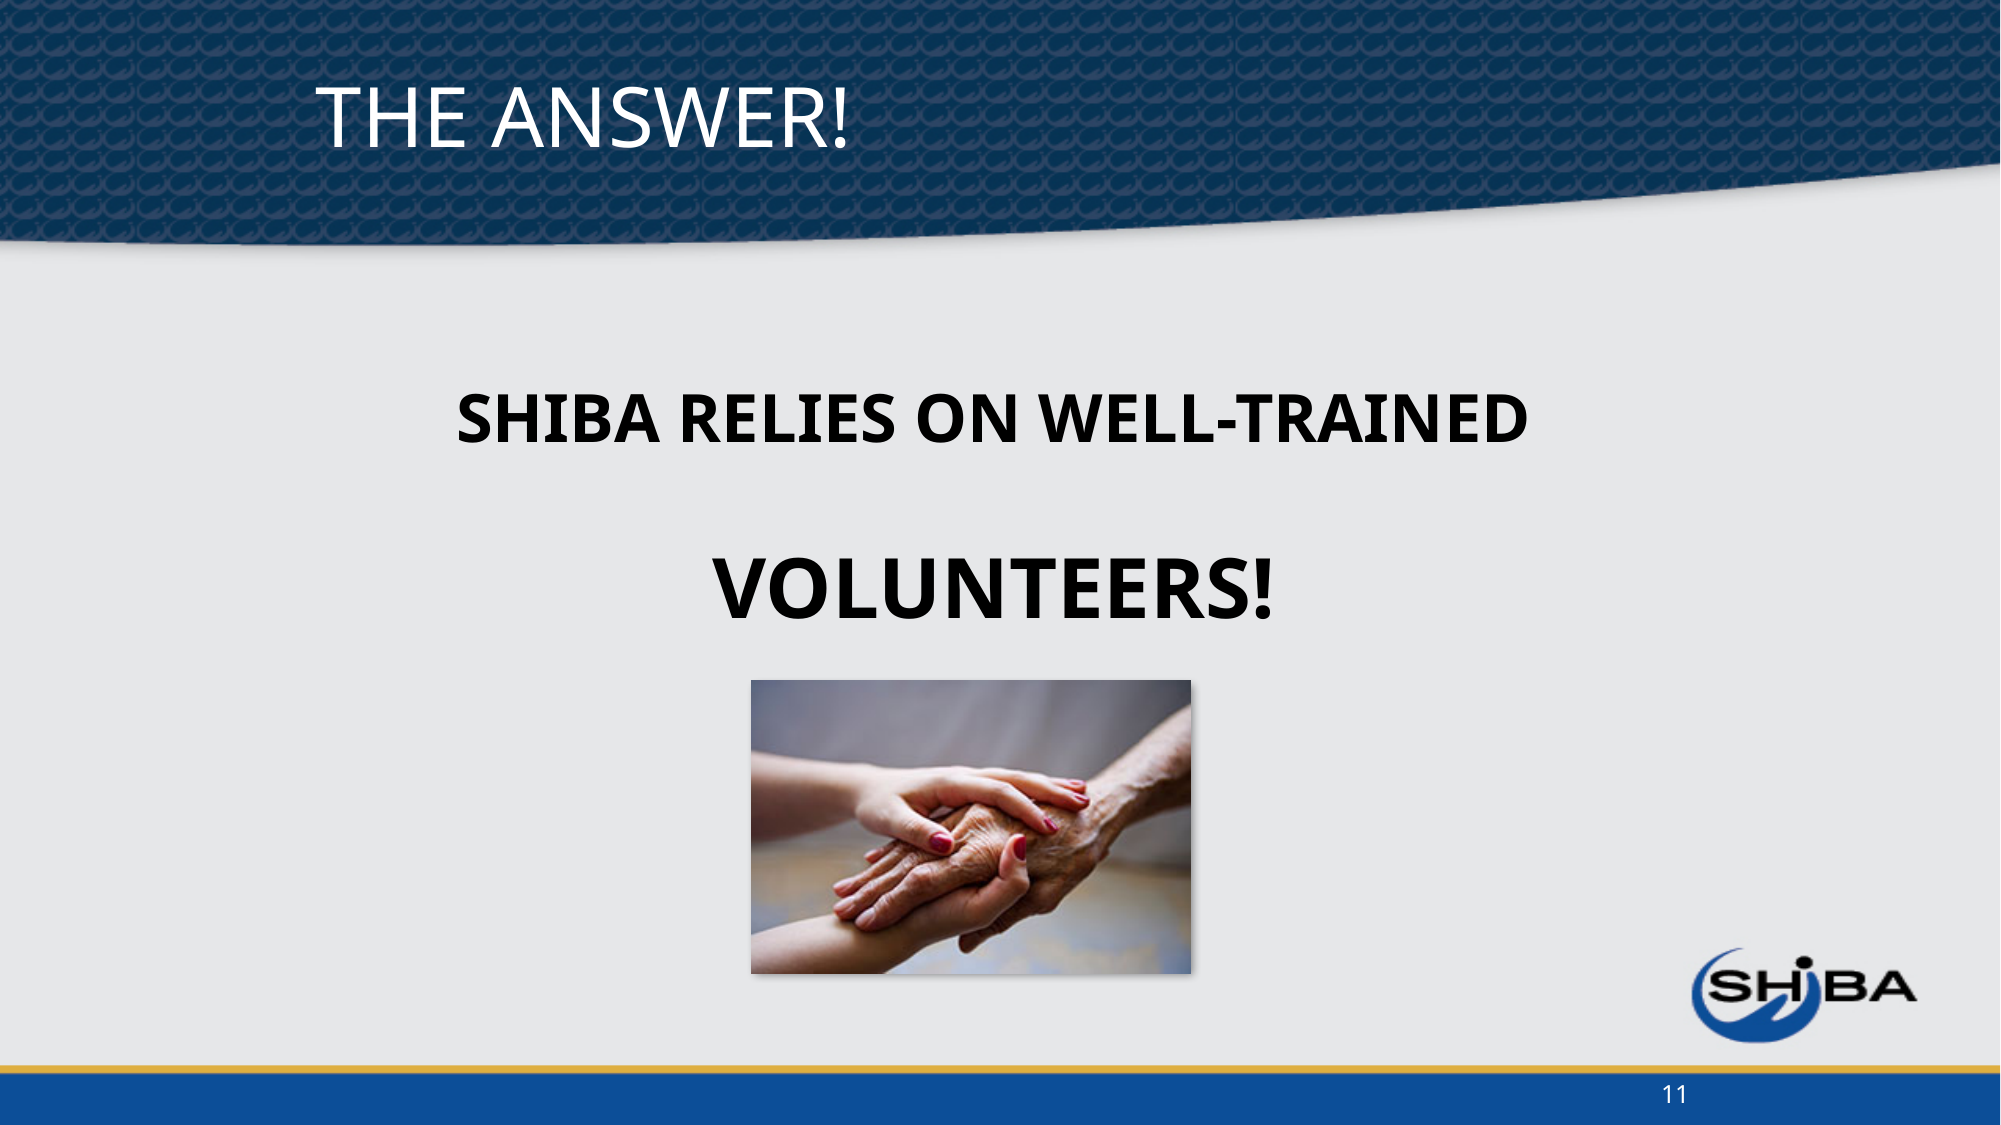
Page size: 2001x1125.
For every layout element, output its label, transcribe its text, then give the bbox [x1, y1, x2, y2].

text_box SHIBA RELIES ON WELL-TRAINED VOLUNTEERS! [388, 288, 1600, 703]
text_box THE ANSWER! [301, 56, 1705, 172]
slide_number 11 [1529, 1061, 1705, 1125]
picture [0, 0, 2001, 1125]
